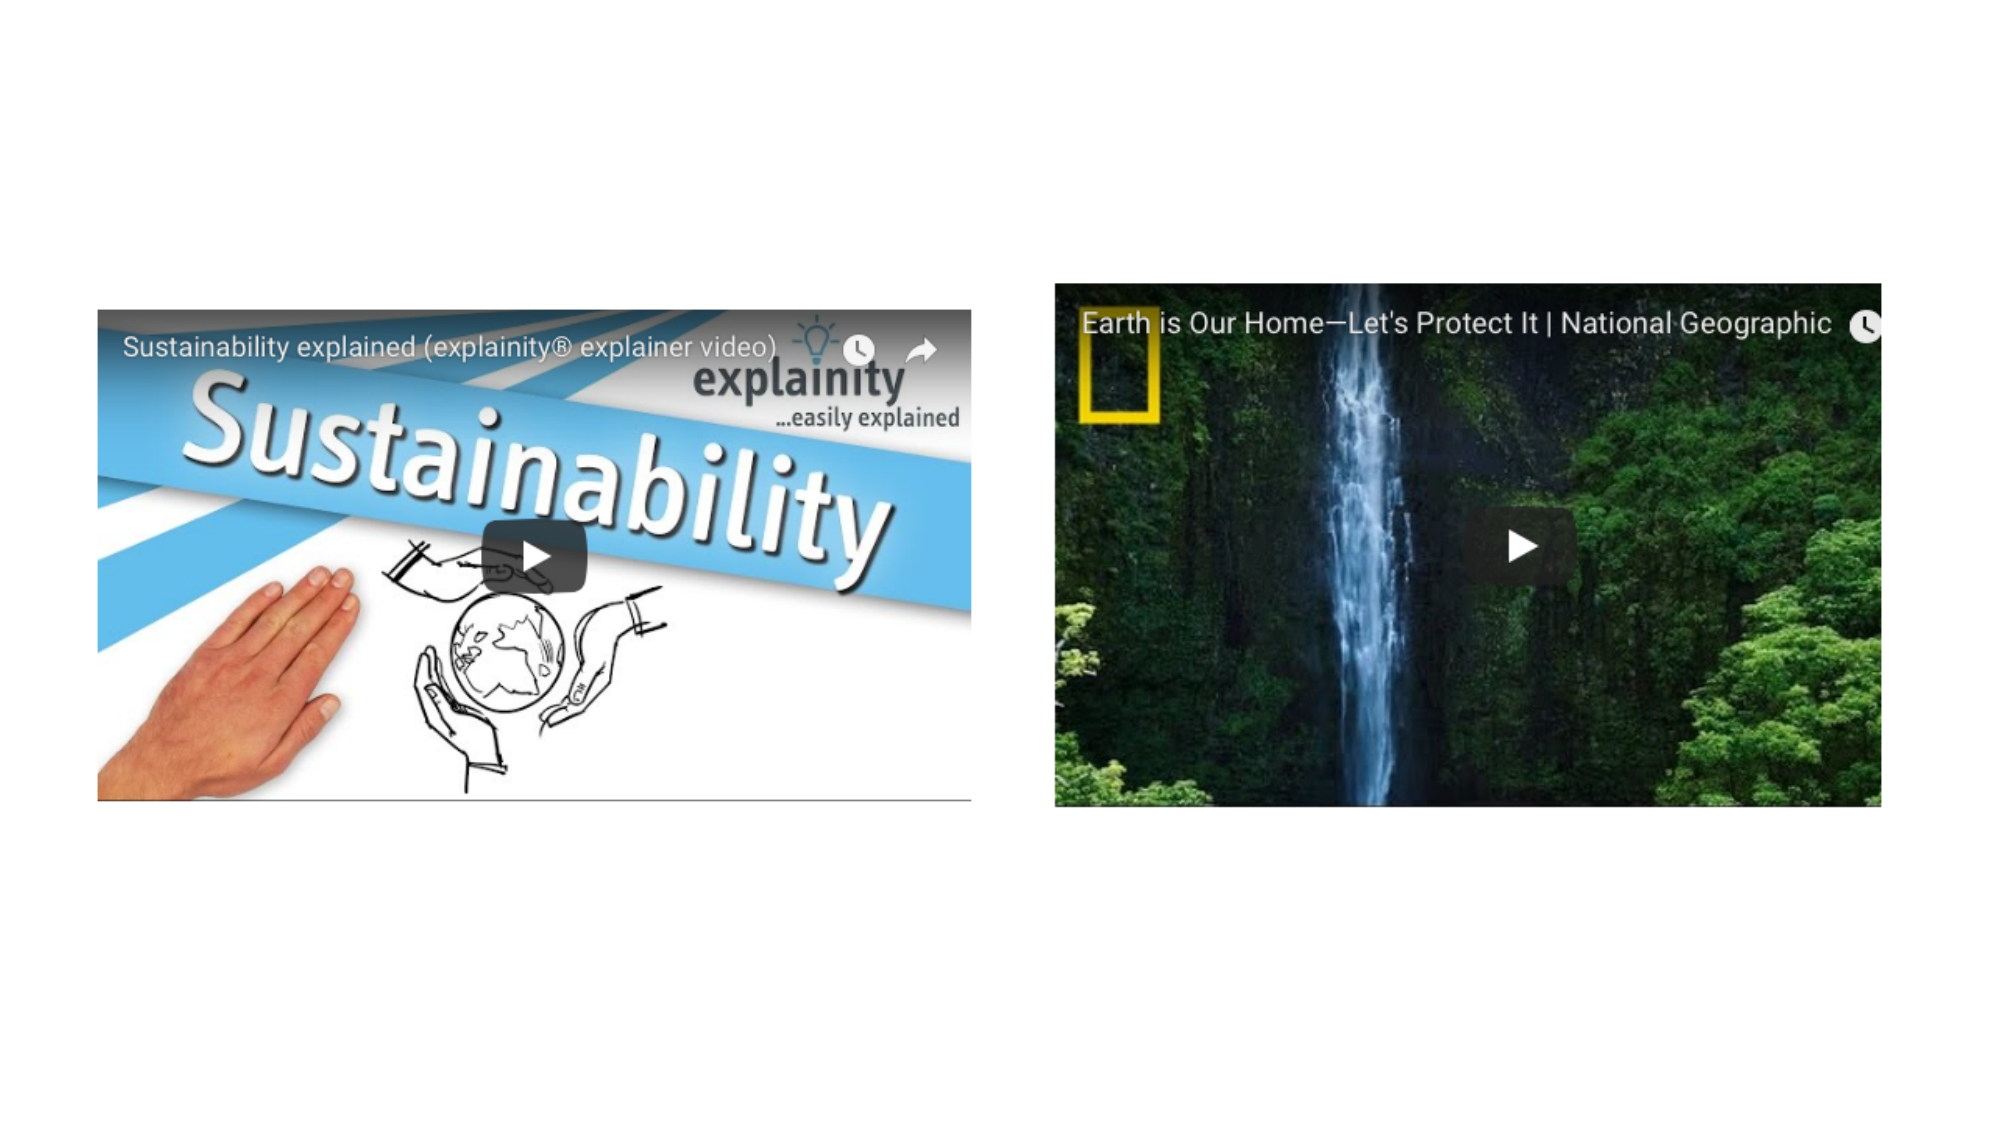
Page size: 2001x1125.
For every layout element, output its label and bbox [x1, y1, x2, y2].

picture [87, 299, 984, 814]
list [1052, 277, 1895, 814]
